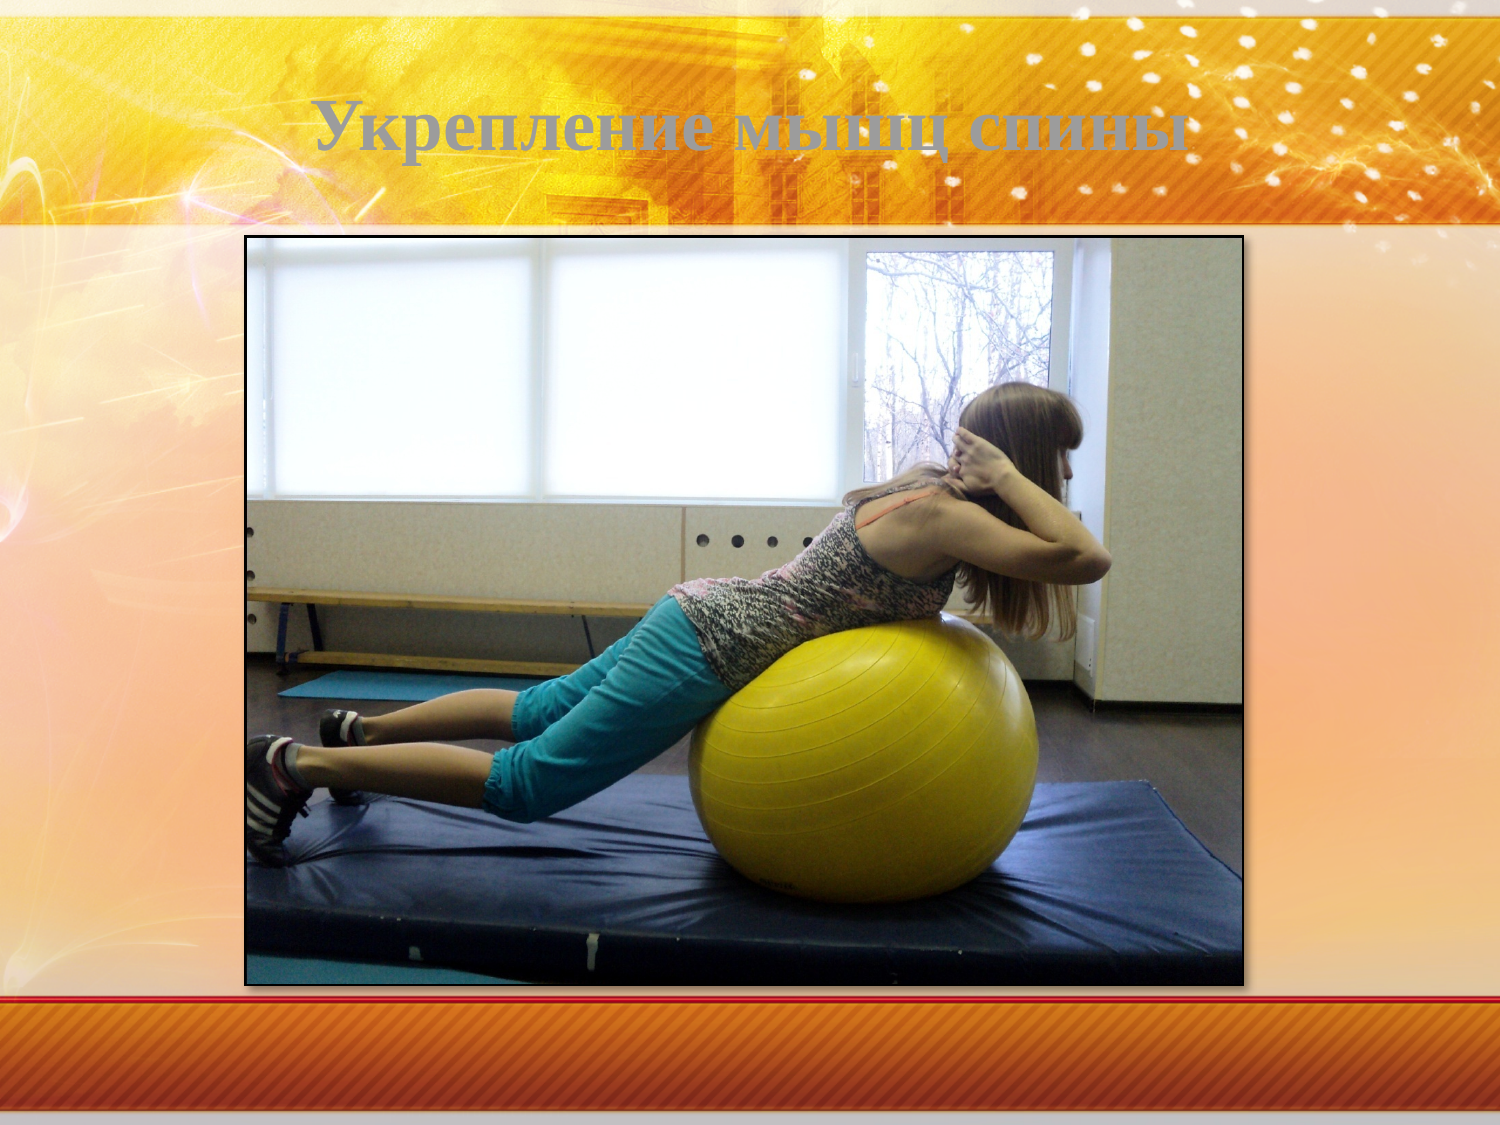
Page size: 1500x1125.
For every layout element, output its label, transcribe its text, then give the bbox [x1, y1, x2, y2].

title Укрепление мышц спины [74, 26, 1426, 215]
picture [0, 0, 1500, 1125]
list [245, 236, 1243, 985]
